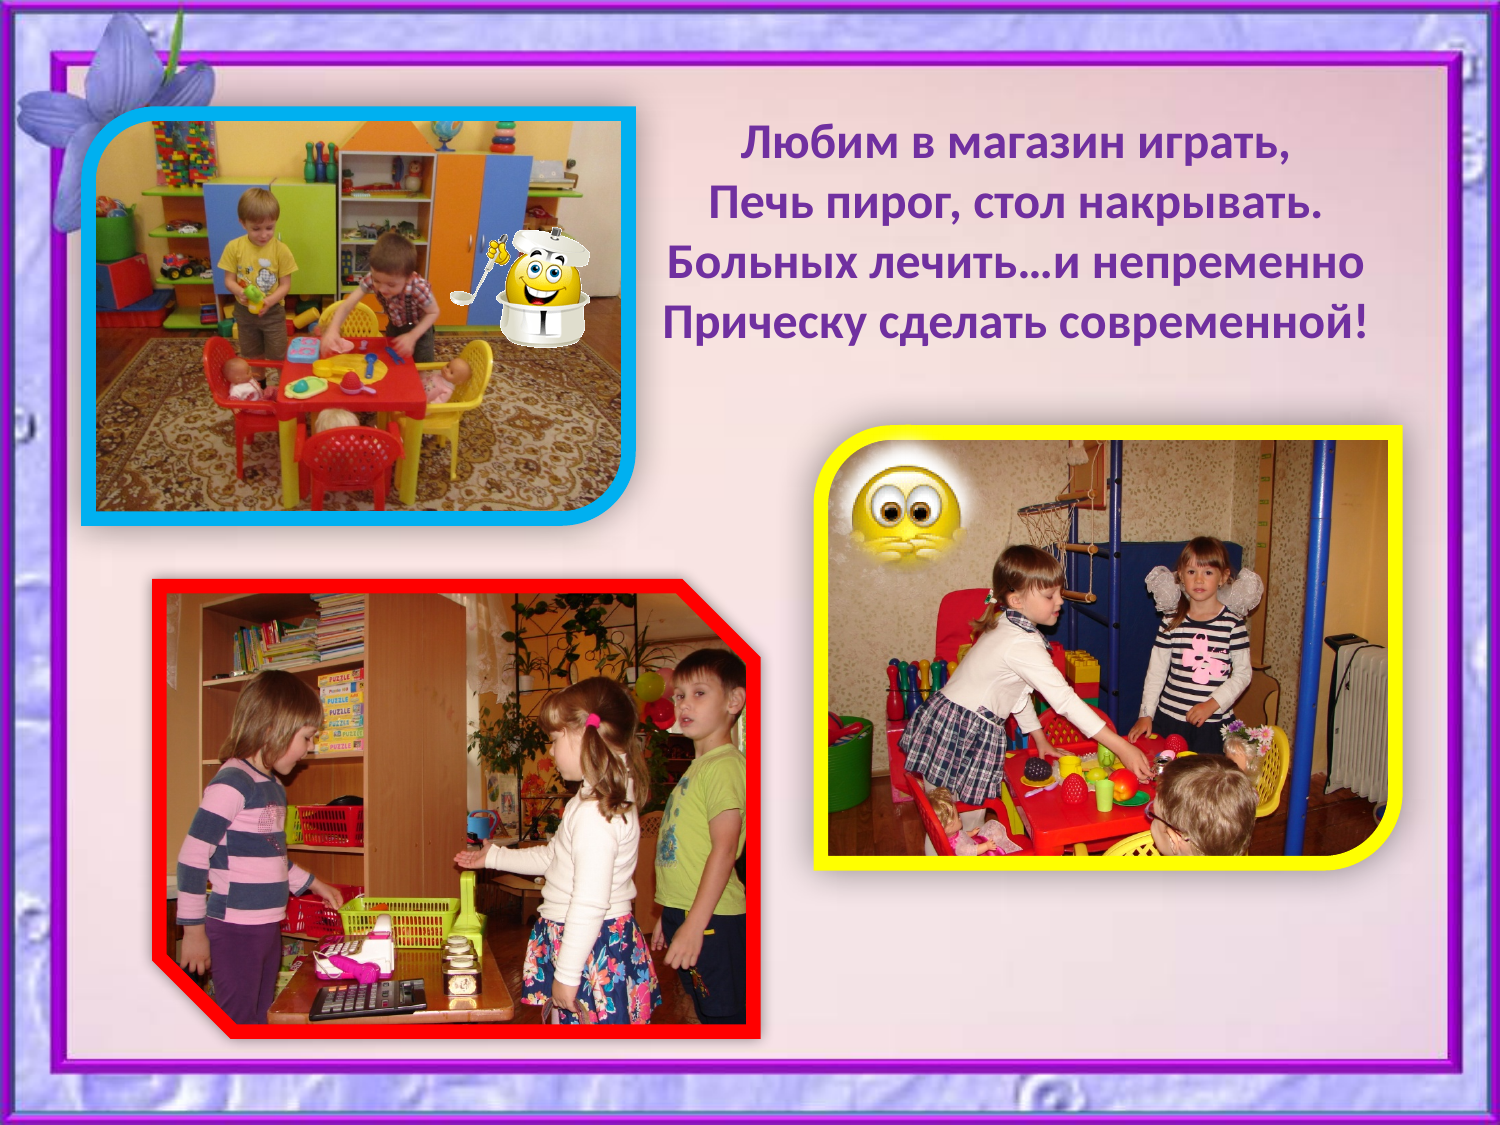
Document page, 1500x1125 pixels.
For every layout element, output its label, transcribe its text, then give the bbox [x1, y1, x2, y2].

text_box Любим в магазин играть, Печь пирог, стол накрывать. Больных лечить…и непременно Прическу сделать современной! [654, 101, 1412, 357]
picture [0, 0, 1500, 1125]
title [289, 45, 1425, 421]
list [820, 432, 1396, 864]
